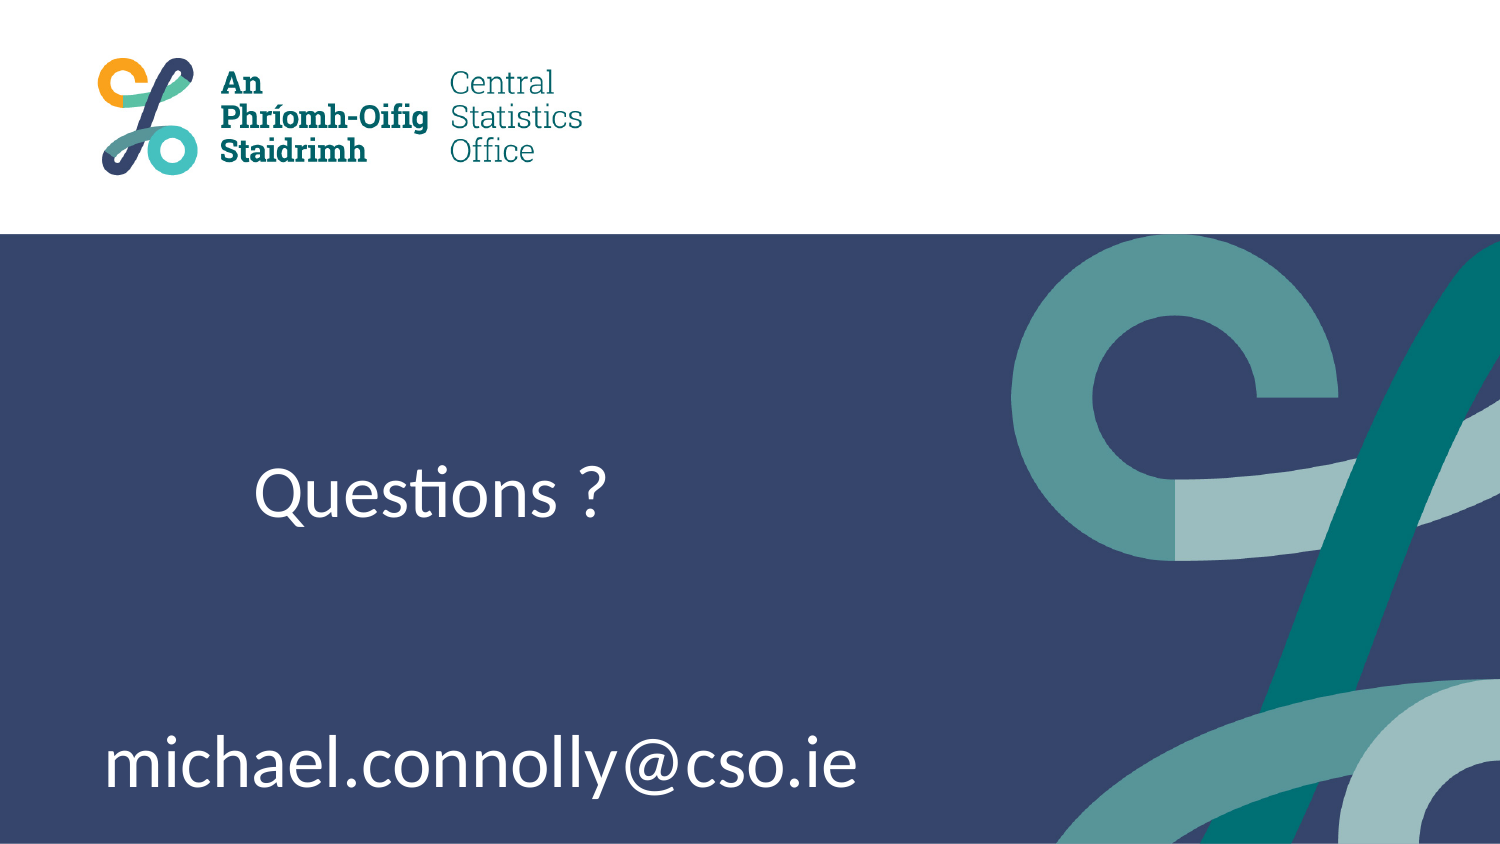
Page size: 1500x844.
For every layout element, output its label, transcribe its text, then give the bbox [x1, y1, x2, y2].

picture [0, 0, 1500, 844]
title Questions ? michael.connolly@cso.ie [88, 262, 987, 812]
